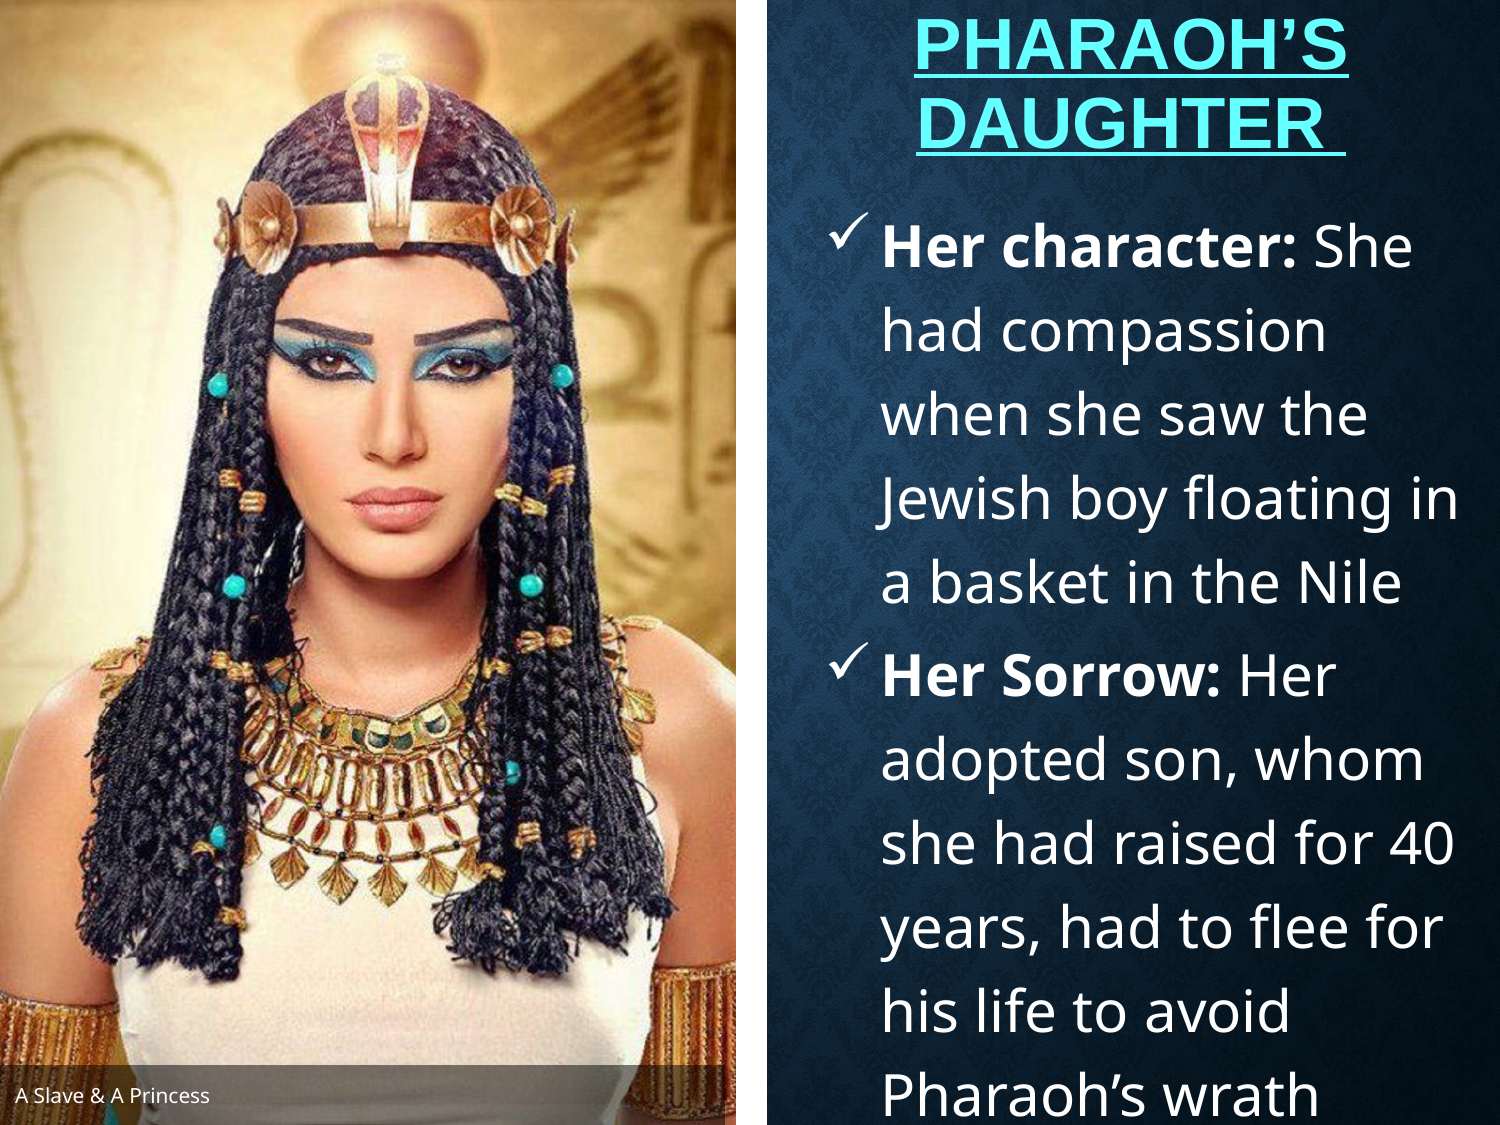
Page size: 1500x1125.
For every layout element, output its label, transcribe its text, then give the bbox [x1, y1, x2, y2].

text_box Her character: She had compassion when she saw the Jewish boy floating in a basket in the Nile Her Sorrow: Her adopted son, whom she had raised for 40 years, had to flee for his life to avoid Pharaoh’s wrath [767, 187, 1500, 1122]
picture [0, 0, 751, 1125]
title Pharaoh’s Daughter [767, 0, 1500, 172]
